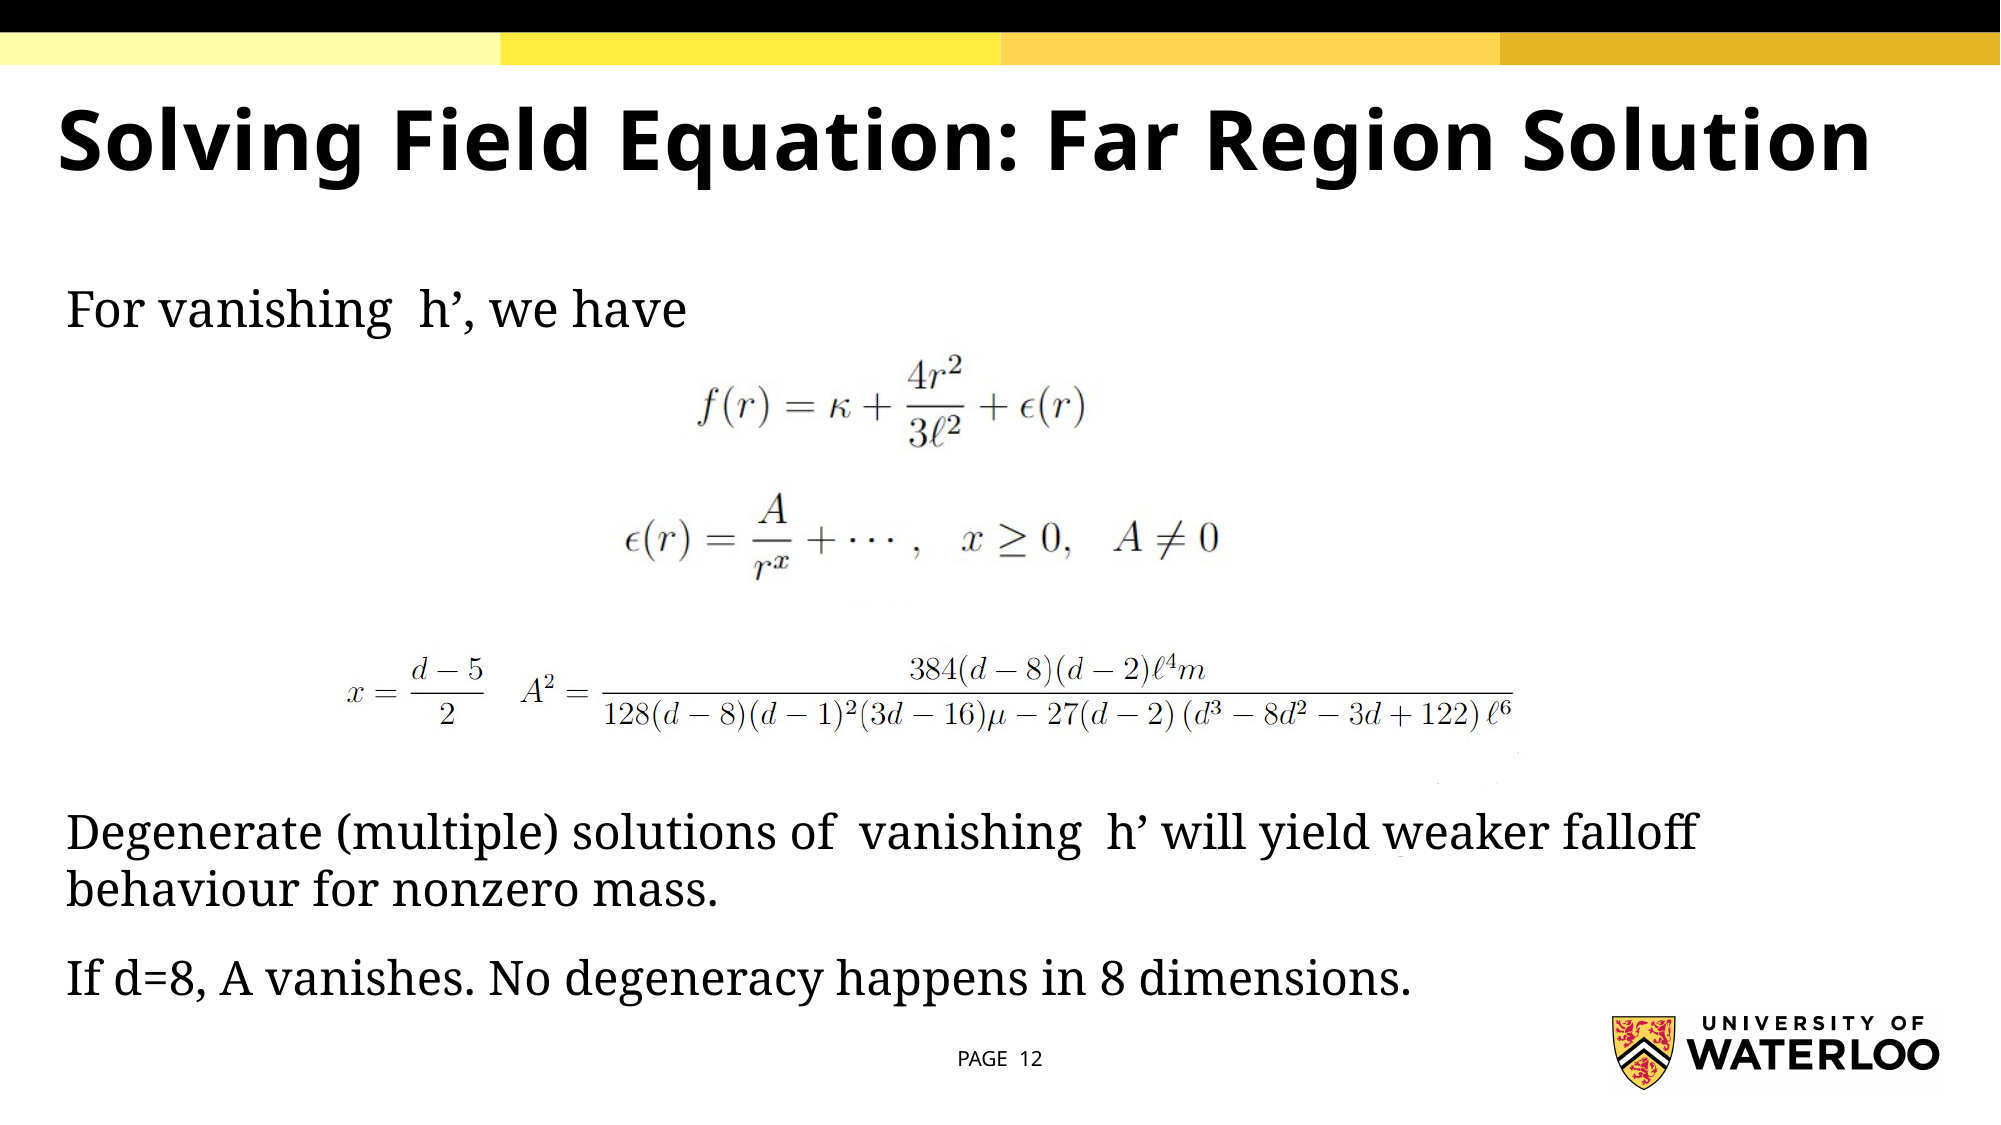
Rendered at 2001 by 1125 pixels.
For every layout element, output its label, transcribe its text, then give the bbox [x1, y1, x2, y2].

picture [581, 332, 1253, 455]
picture [332, 638, 1611, 857]
picture [1606, 1013, 1945, 1095]
text_box Degenerate (multiple) solutions of vanishing h’ will yield weaker falloff behaviour for nonzero mass. If d=8, A vanishes. No degeneracy happens in 8 dimensions. [50, 794, 1949, 1013]
title Solving Field Equation: Far Region Solution [42, 71, 1941, 219]
text_box For vanishing h’, we have [50, 269, 1949, 392]
picture [545, 479, 1288, 609]
slide_number PAGE 12 [916, 1039, 1084, 1081]
